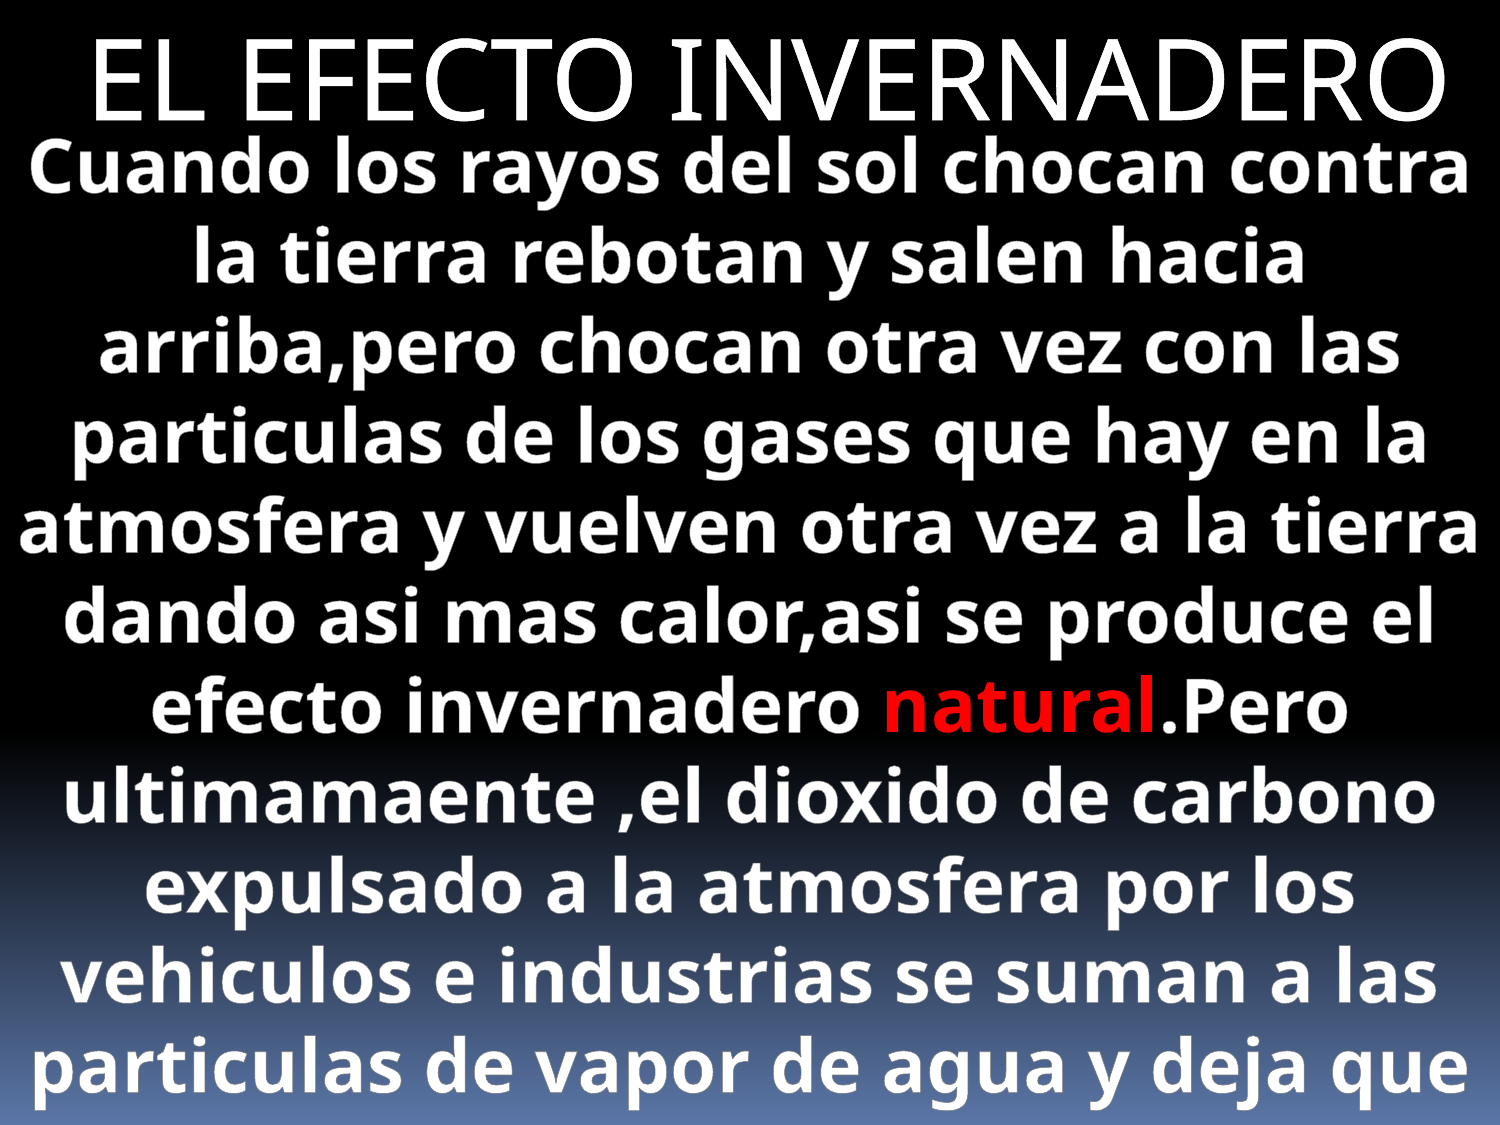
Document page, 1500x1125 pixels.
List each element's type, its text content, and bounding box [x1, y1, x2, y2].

text_box EL EFECTO INVERNADERO [70, 0, 1467, 110]
text_box Cuando los rayos del sol chocan contra la tierra rebotan y salen hacia arriba,pero chocan otra vez con las particulas de los gases que hay en la atmosfera y vuelven otra vez a la tierra dando asi mas calor,asi se produce el efecto invernadero natural.Pero ultimamaente ,el dioxido de carbono expulsado a la atmosfera por los vehiculos e industrias se suman a las particulas de vapor de agua y deja que se escape menos el calor,a esto se le llama efecto invernadero artificial [0, 110, 1500, 1125]
